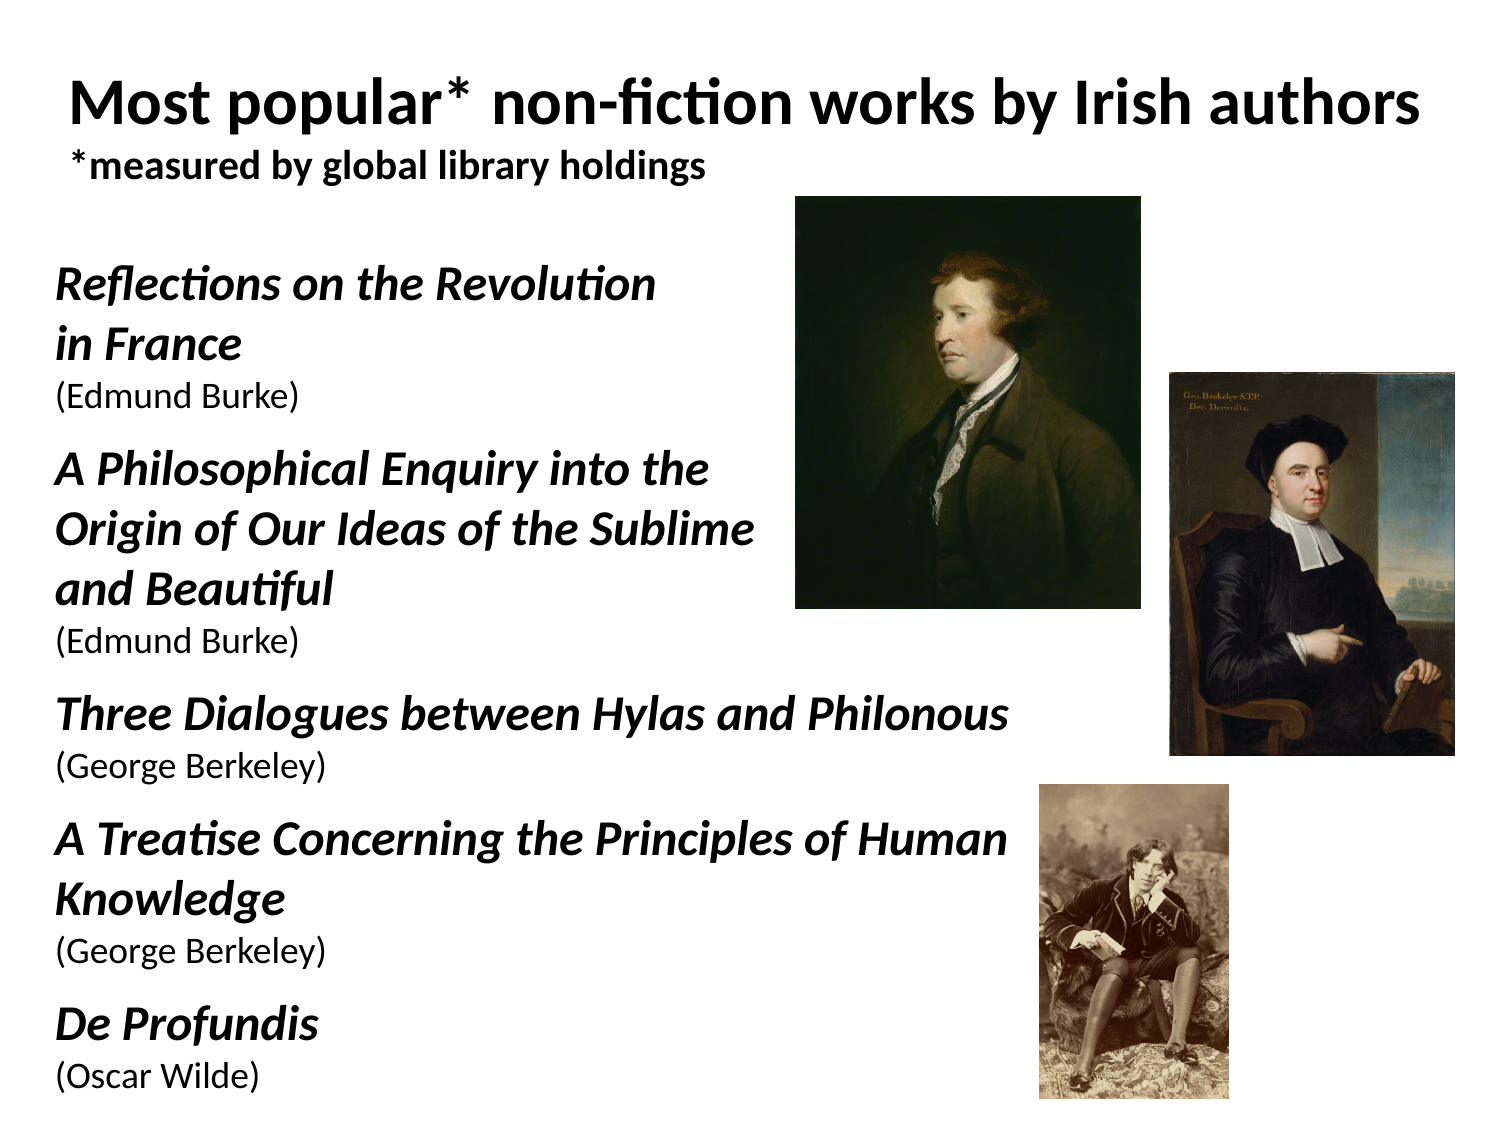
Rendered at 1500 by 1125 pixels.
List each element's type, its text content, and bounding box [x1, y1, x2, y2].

picture [1169, 372, 1455, 756]
text_box Reflections on the Revolution in France (Edmund Burke) A Philosophical Enquiry into the Origin of Our Ideas of the Sublime and Beautiful (Edmund Burke) Three Dialogues between Hylas and Philonous (George Berkeley) A Treatise Concerning the Principles of Human Knowledge (George Berkeley) De Profundis (Oscar Wilde) [39, 243, 1025, 1103]
picture [794, 196, 1141, 609]
picture [1039, 784, 1229, 1099]
text_box Most popular* non-fiction works by Irish authors *measured by global library holdings [53, 50, 1438, 196]
